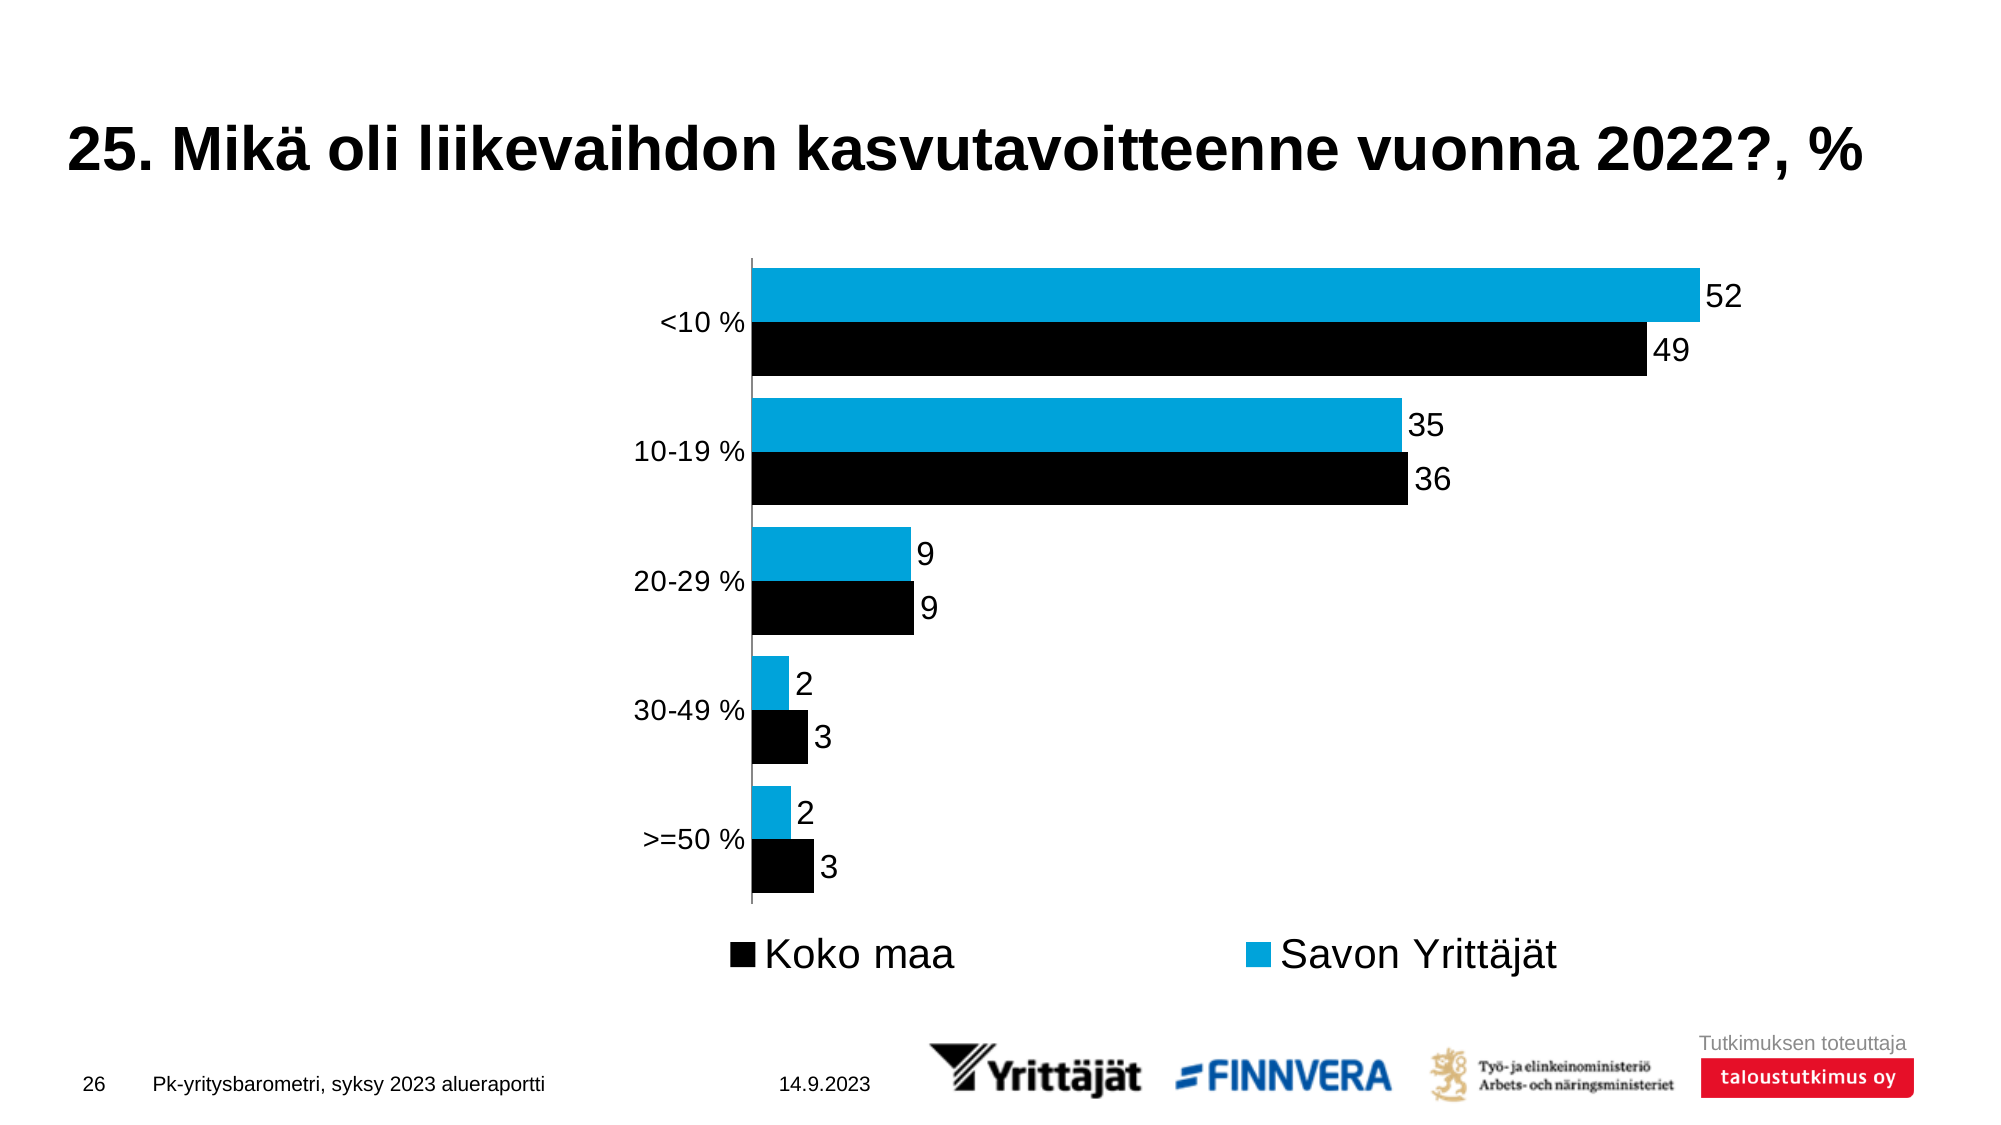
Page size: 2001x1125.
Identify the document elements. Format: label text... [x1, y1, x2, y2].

picture [911, 1020, 1914, 1121]
title 25. Mikä oli liikevaihdon kasvutavoitteenne vuonna 2022?, % [67, 0, 1914, 184]
slide_number 26 [67, 1049, 138, 1104]
footer Pk-yritysbarometri, syksy 2023 alueraportti [138, 1049, 763, 1104]
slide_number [763, 1049, 894, 1104]
chart [67, 231, 1914, 1001]
